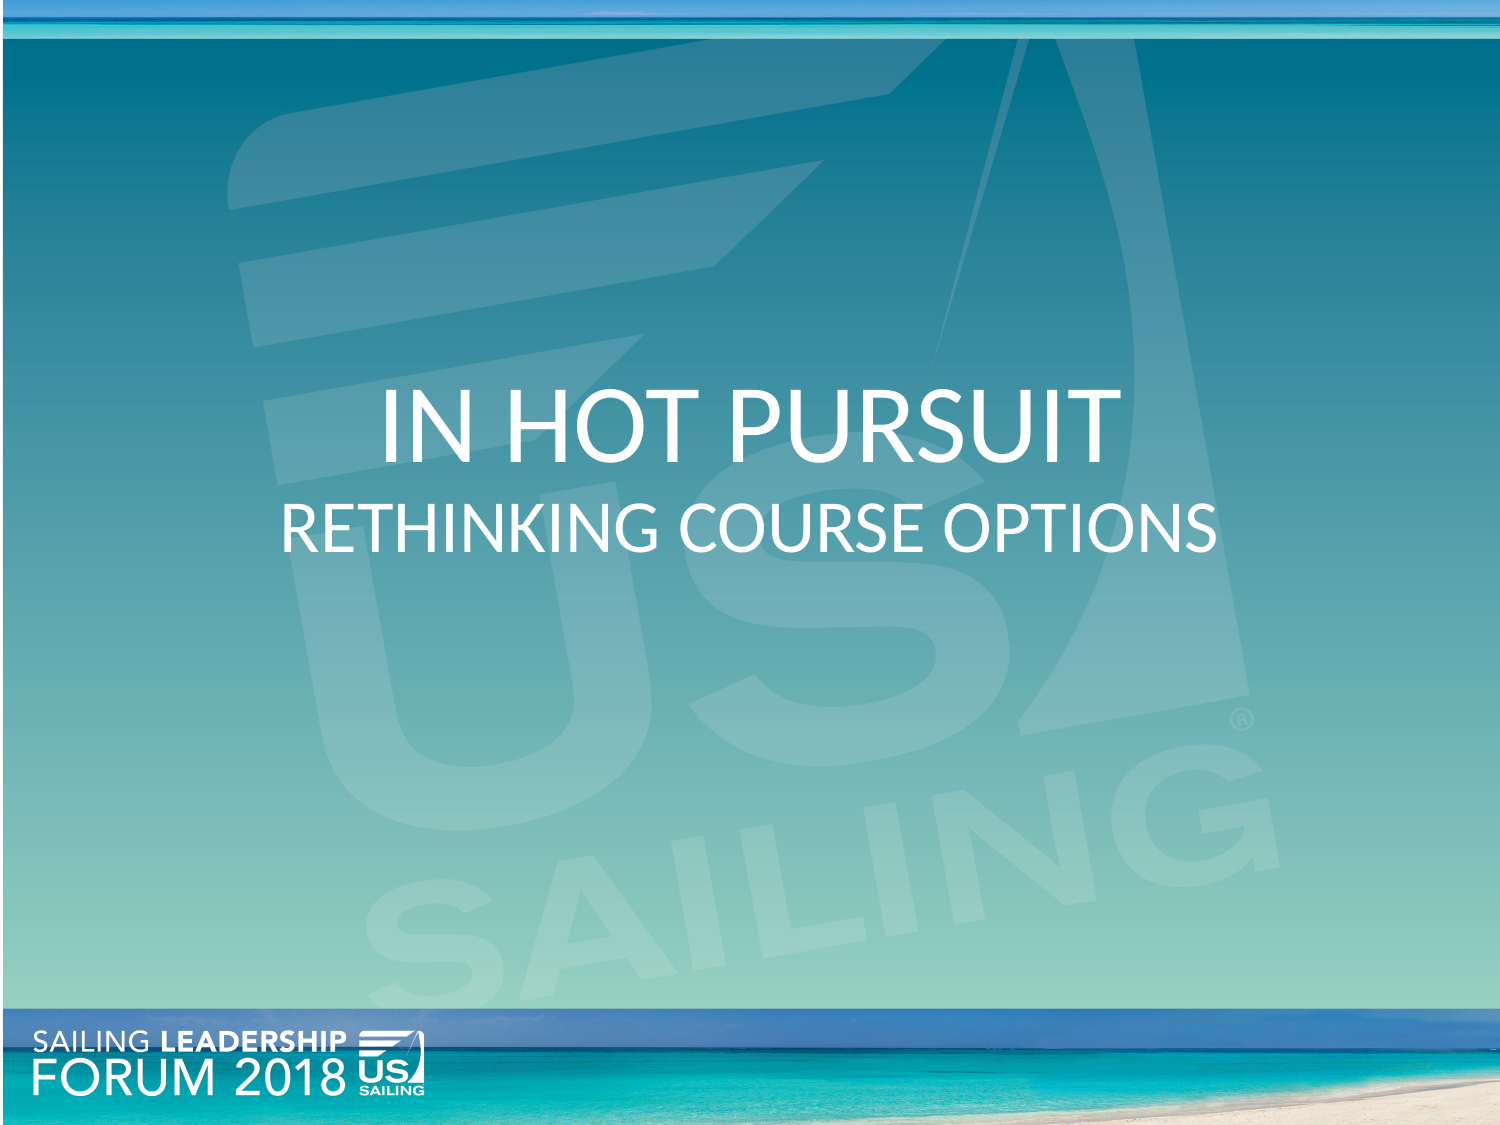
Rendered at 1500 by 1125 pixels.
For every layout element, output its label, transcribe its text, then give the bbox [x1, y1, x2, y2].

picture [0, 0, 1500, 1125]
title IN HOT PURSUIT RETHINKING COURSE OPTIONS [112, 184, 1388, 576]
